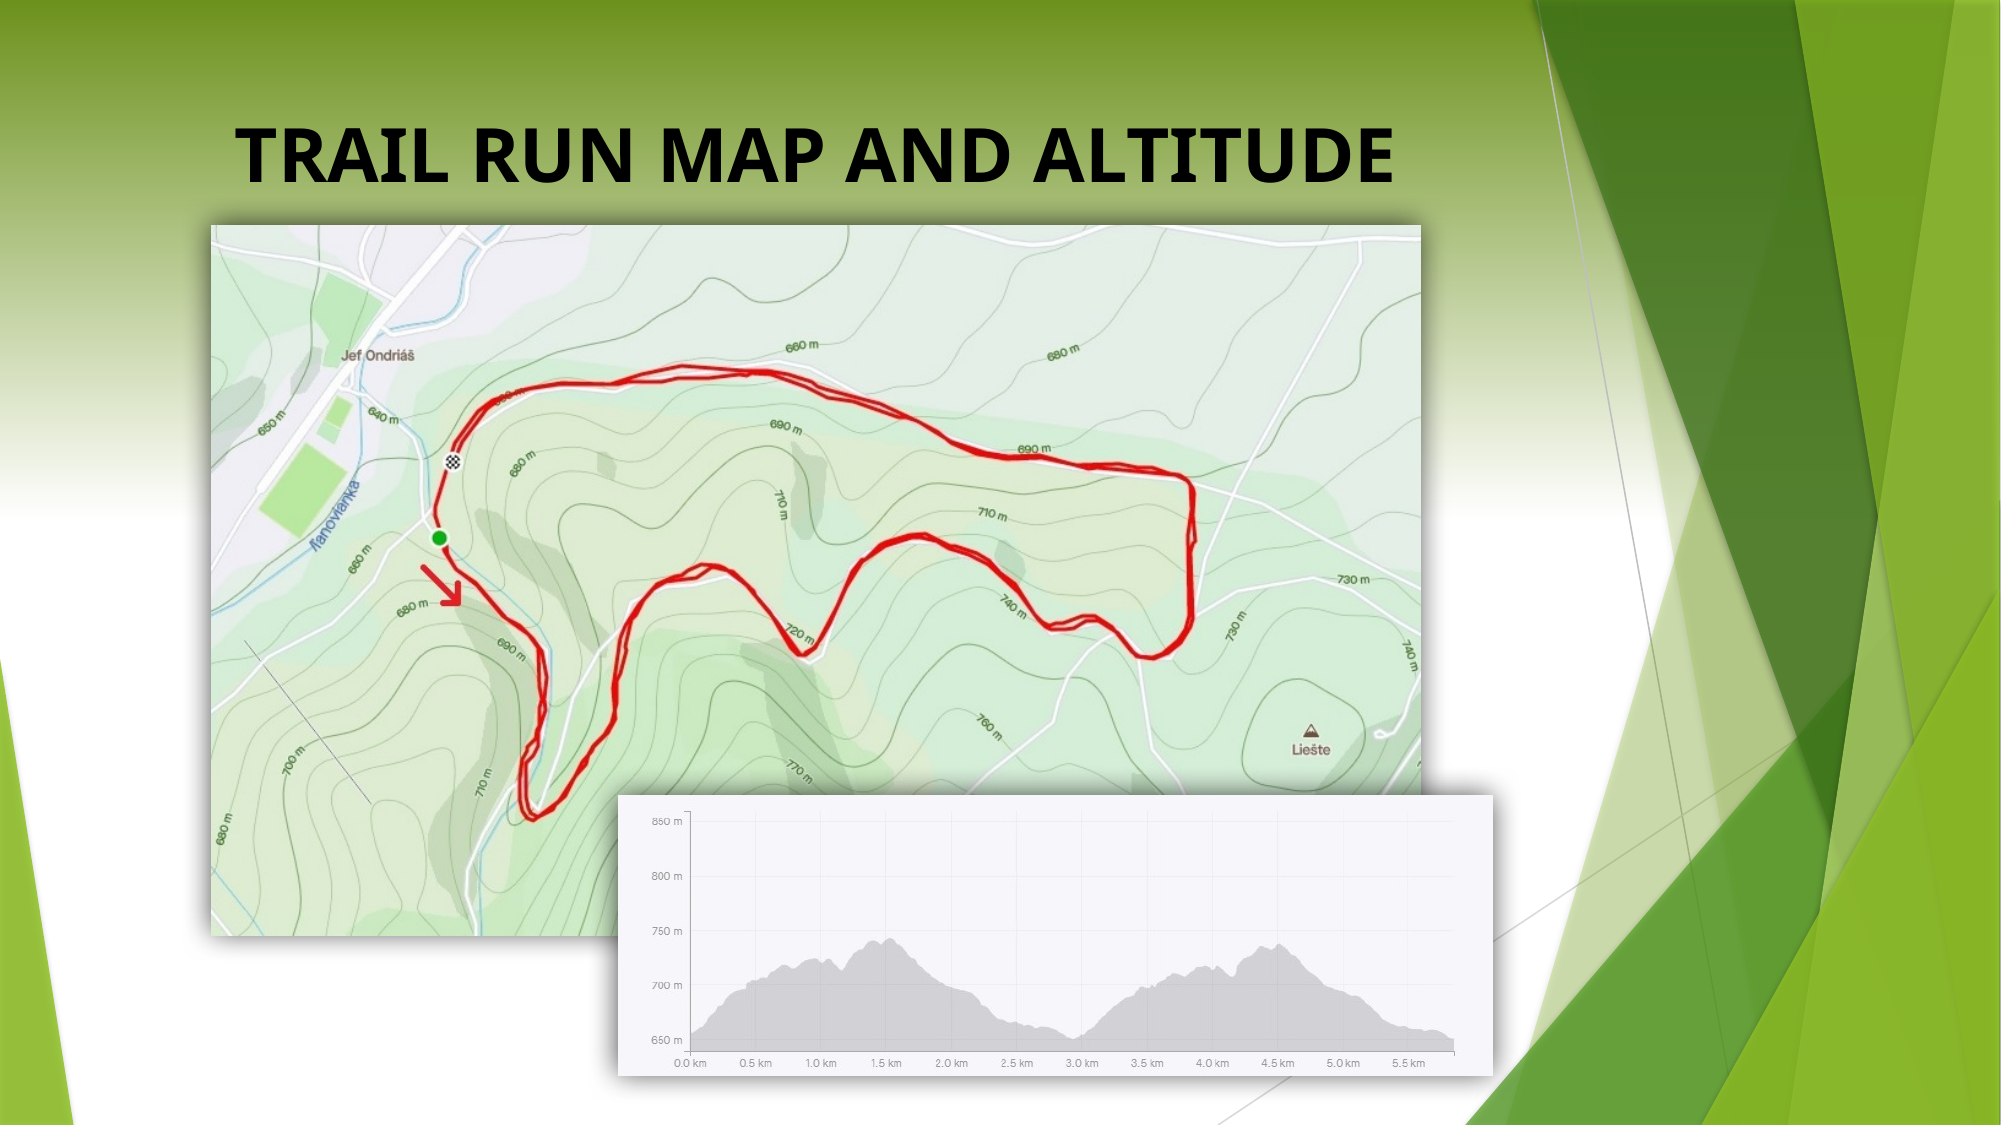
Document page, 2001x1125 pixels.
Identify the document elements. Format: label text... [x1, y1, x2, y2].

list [211, 224, 1421, 936]
title TRAIL RUN MAP AND ALTITUDE [111, 99, 1522, 317]
picture [617, 794, 1494, 1076]
